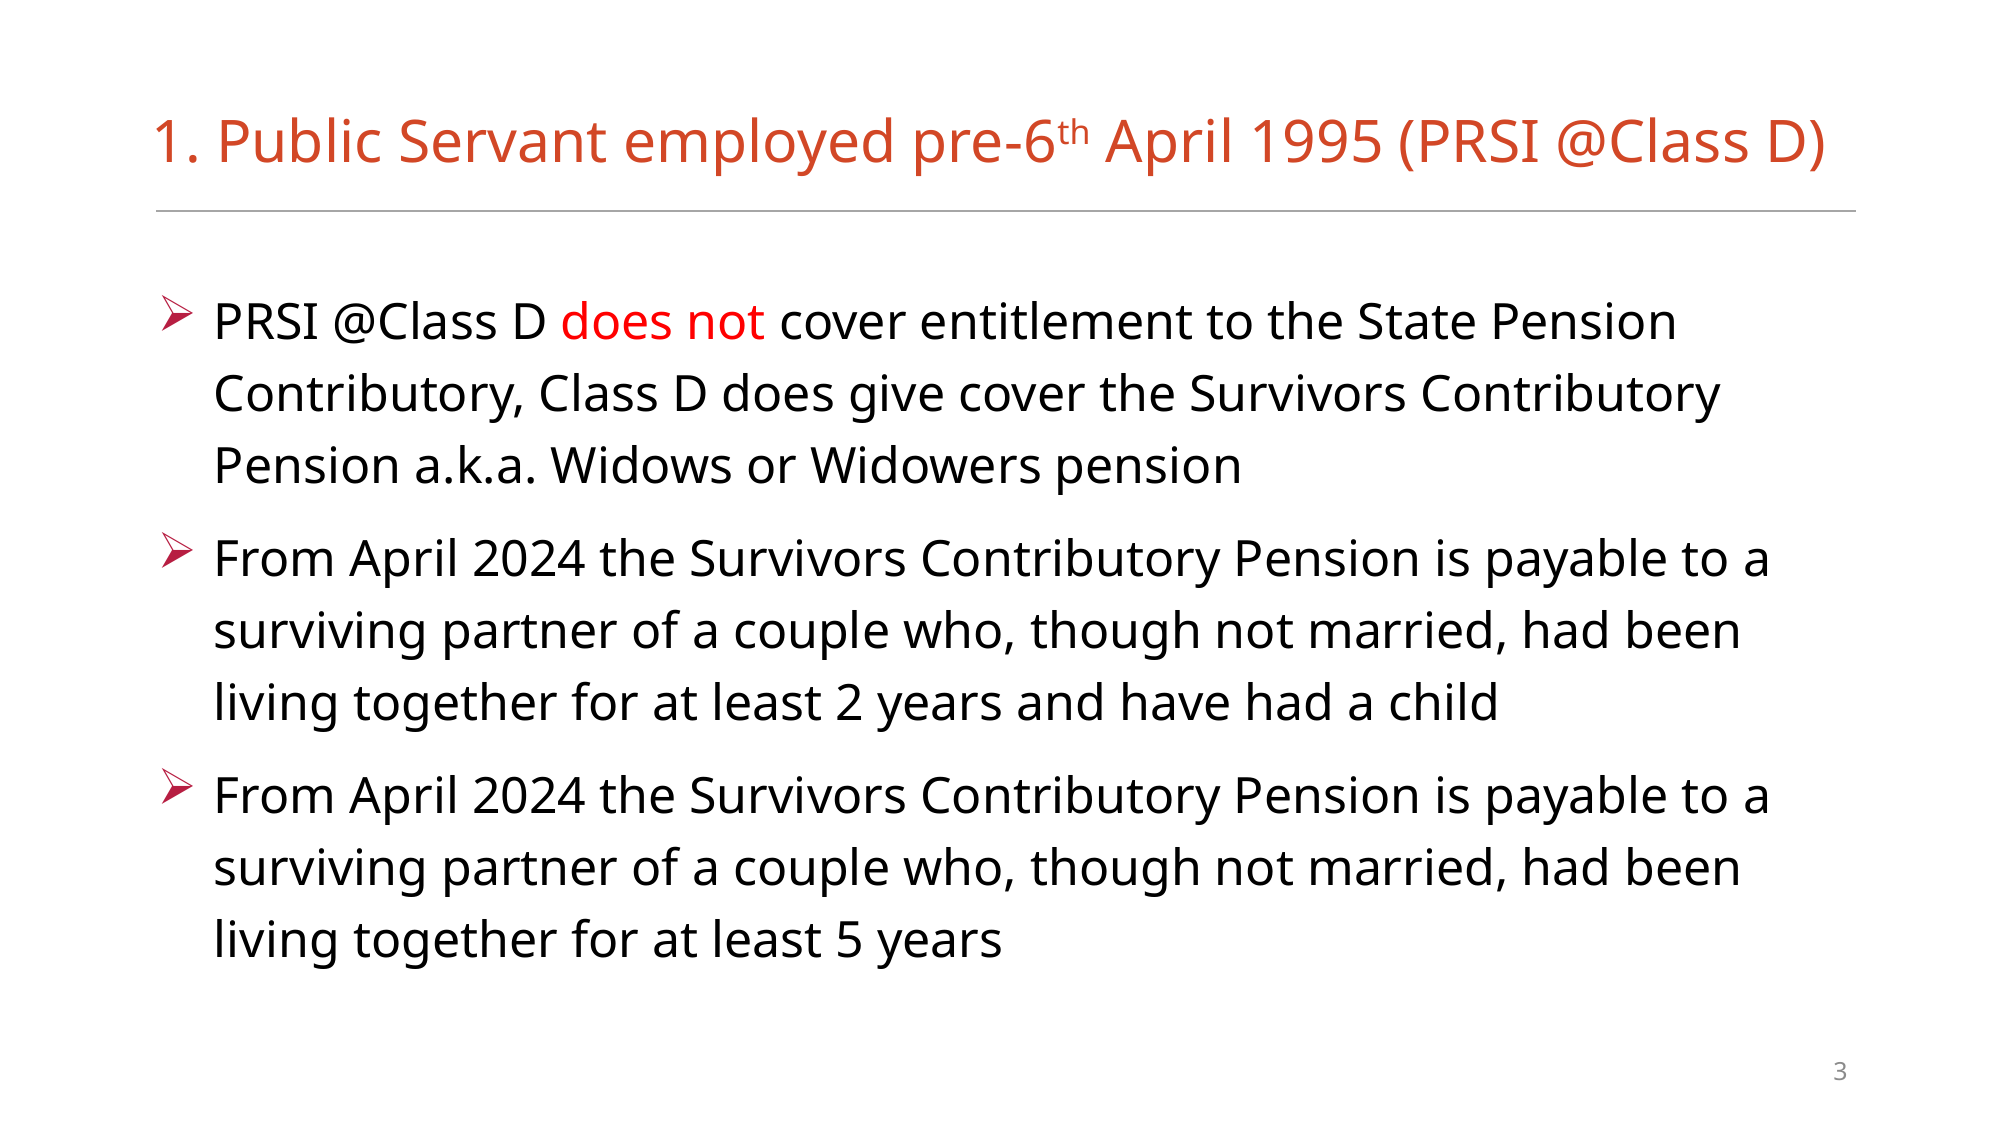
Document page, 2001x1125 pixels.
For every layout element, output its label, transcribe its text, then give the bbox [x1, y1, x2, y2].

slide_number 3 [1412, 1042, 1863, 1103]
title 1. Public Servant employed pre-6th April 1995 (PRSI @Class D) [136, 75, 1862, 211]
text_box PRSI @Class D does not cover entitlement to the State Pension Contributory, Class D does give cover the Survivors Contributory Pension a.k.a. Widows or Widowers pension From April 2024 the Survivors Contributory Pension is payable to a surviving partner of a couple who, though not married, had been living together for at least 2 years and have had a child From April 2024 the Survivors Contributory Pension is payable to a surviving partner of a couple who, though not married, had been living together for at least 5 years [136, 269, 1854, 1040]
